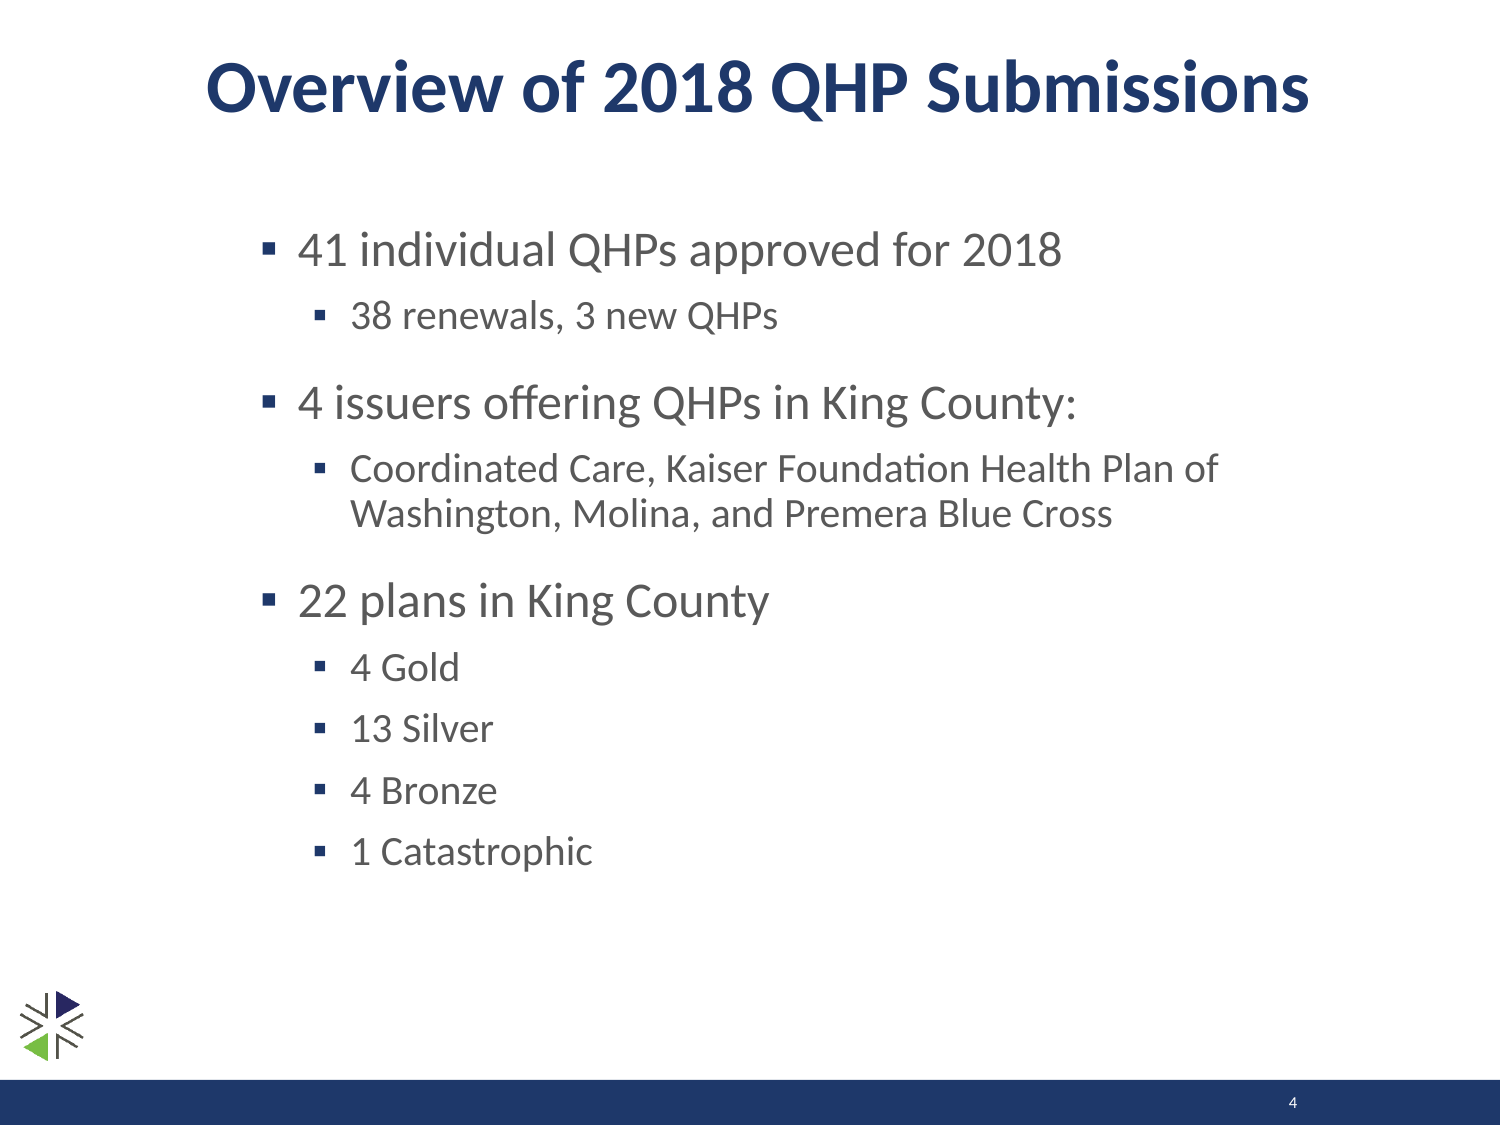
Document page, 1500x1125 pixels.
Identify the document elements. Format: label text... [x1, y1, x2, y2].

title Overview of 2018 QHP Submissions [0, 83, 1500, 237]
slide_number 4 [1217, 1082, 1313, 1121]
list 41 individual QHPs approved for 2018 38 renewals, 3 new QHPs 4 issuers offering QHPs in King County: Coordinated Care, Kaiser Foundation Health Plan of Washington, Molina, and Premera Blue Cross 22 plans in King County 4 Gold 13 Silver 4 Bronze 1 Catastrophic [237, 160, 1390, 847]
picture [17, 987, 88, 1063]
